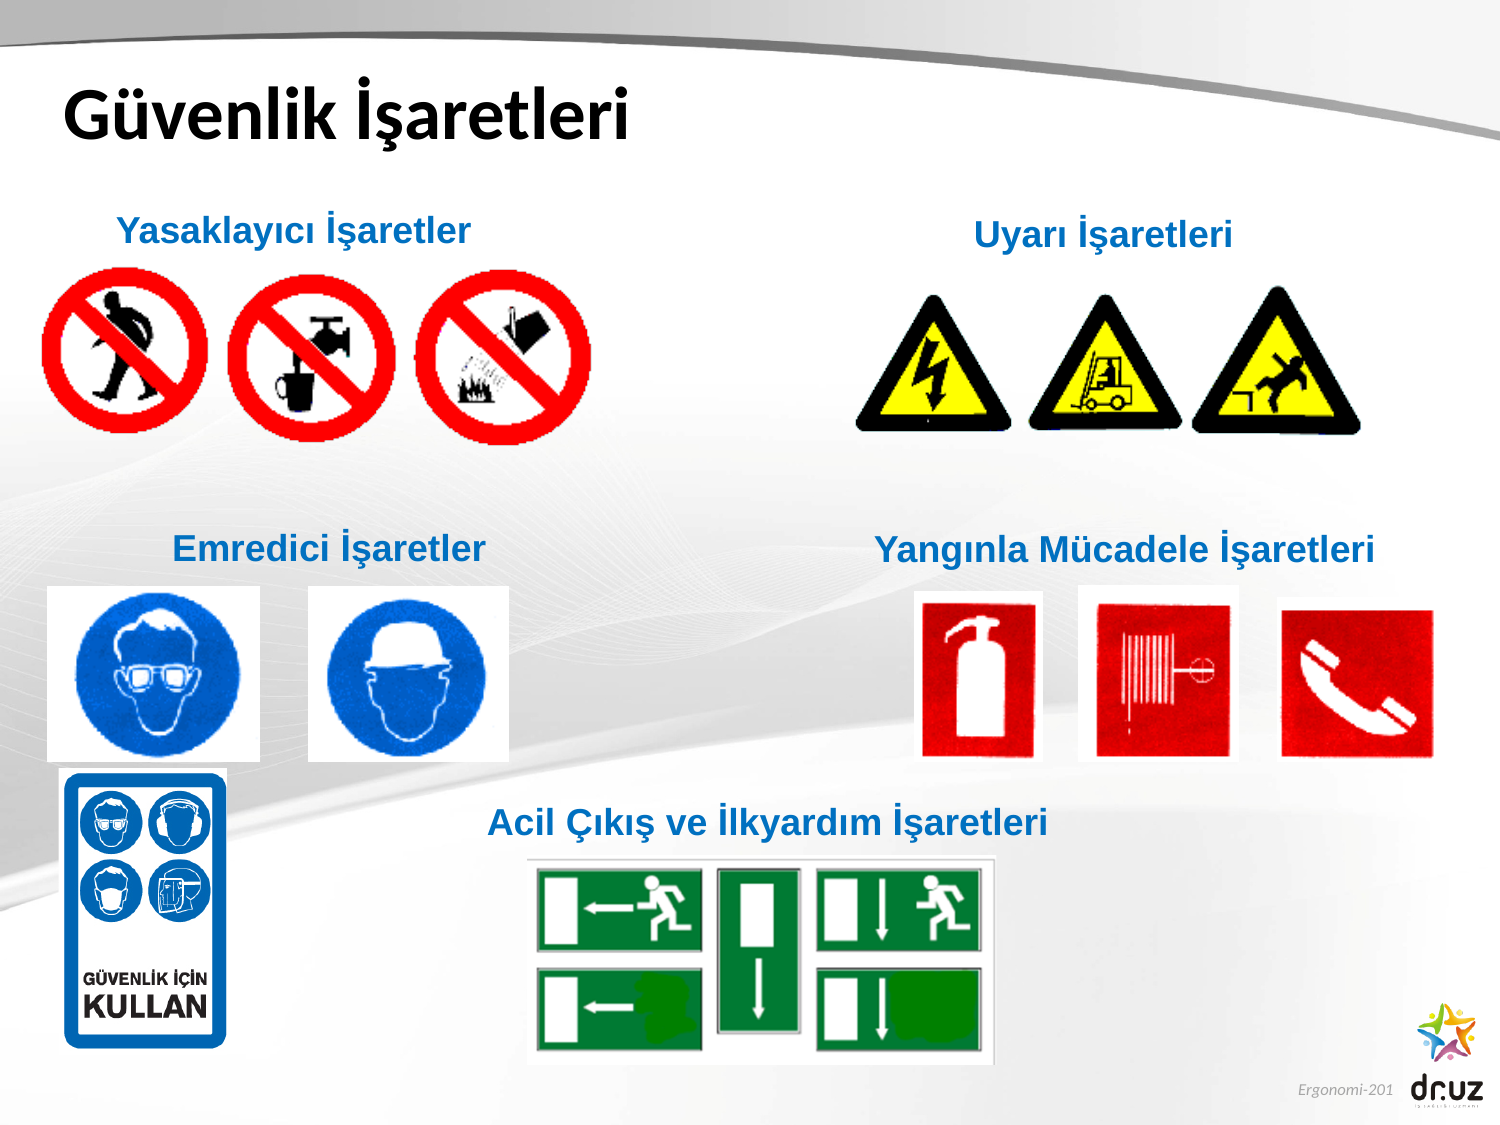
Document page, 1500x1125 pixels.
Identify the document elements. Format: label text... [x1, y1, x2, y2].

text_box Emredici İşaretler [47, 516, 611, 611]
text_box Yangınla Mücadele İşaretleri [855, 517, 1395, 623]
text_box TEMEL İŞ SAĞLIĞI ve GÜVENLİĞİ EĞİTİMİ [0, 37, 750, 90]
text_box Güvenlik İşaretleri [49, 67, 1447, 174]
text_box [0, 187, 373, 256]
text_box Acil Çıkış ve İlkyardım İşaretleri [447, 790, 1089, 862]
text_box Uyarı İşaretleri [916, 203, 1292, 269]
text_box Yasaklayıcı İşaretler [101, 199, 487, 259]
picture [0, 0, 1500, 1125]
